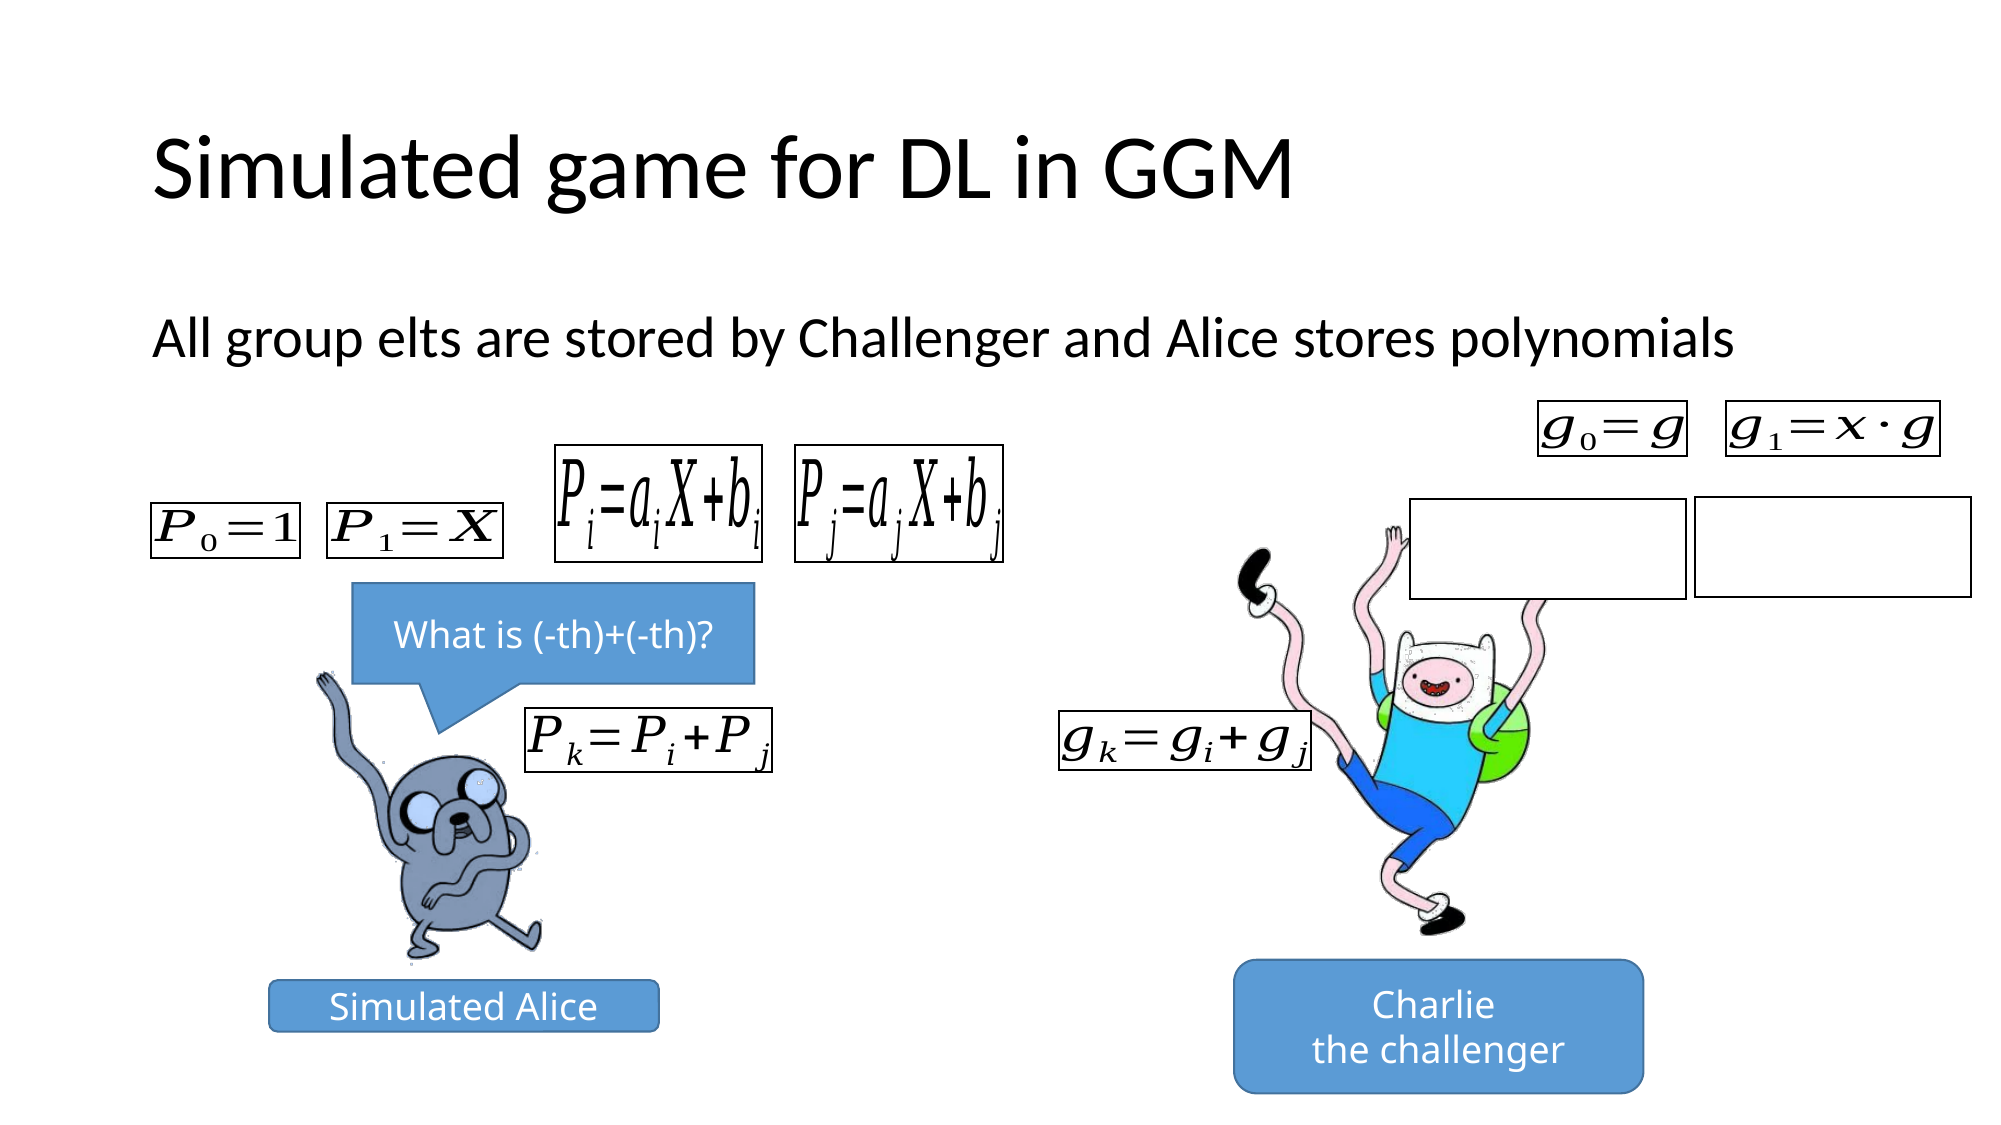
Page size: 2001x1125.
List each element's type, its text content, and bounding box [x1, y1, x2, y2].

picture [1216, 503, 1592, 965]
text_box Simulated Alice [268, 979, 660, 1033]
title Simulated game for DL in GGM [137, 59, 1863, 278]
text_box Charlie the challenger [1233, 958, 1645, 1095]
picture [298, 656, 581, 999]
list All group elts are stored by Challenger and Alice stores polynomials [137, 299, 1863, 1014]
